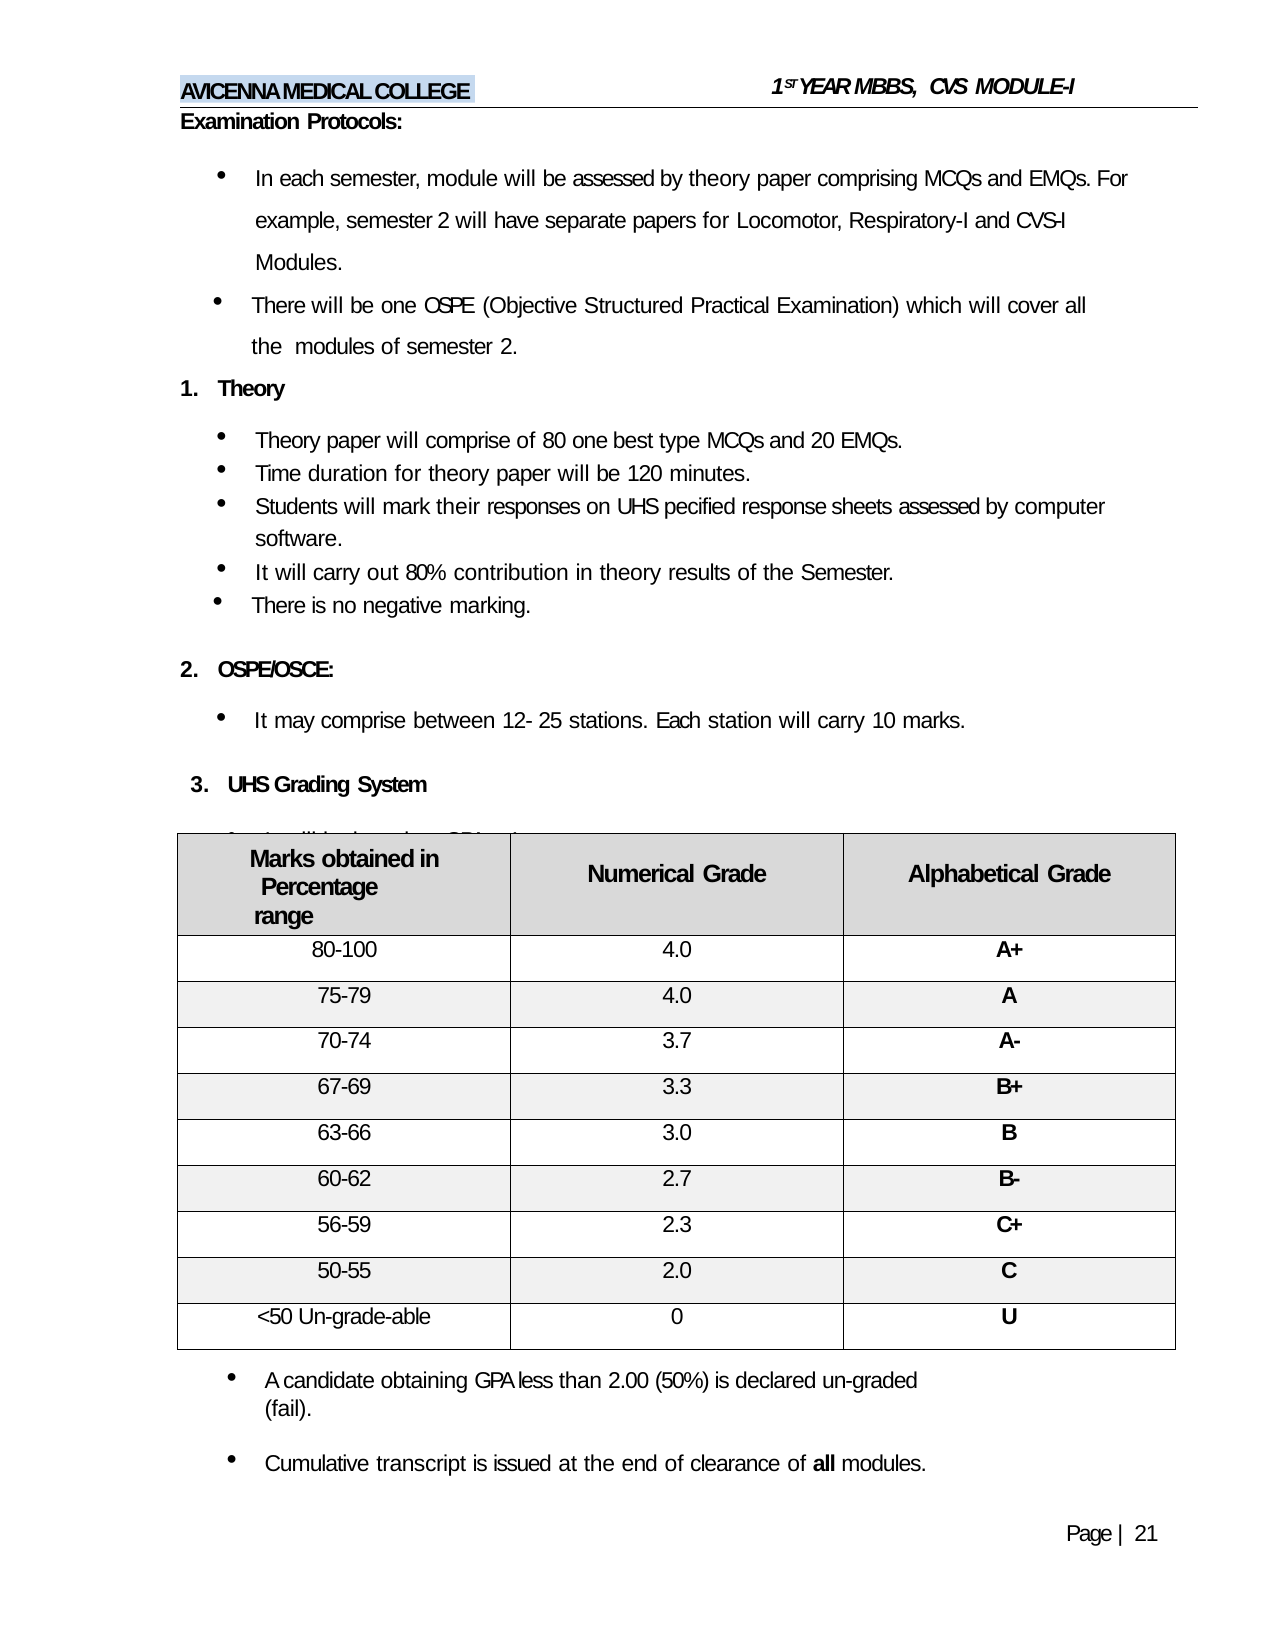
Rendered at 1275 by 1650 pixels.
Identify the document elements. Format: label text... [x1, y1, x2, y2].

table_cell 56-59 [178, 1212, 510, 1257]
table_cell 63-66 [178, 1120, 510, 1165]
text_box A candidate obtaining GPA less than 2.00 (50%) is declared un-graded (fail). Cumulative transcript is issued at the end of clearance of all modules. [225, 1363, 967, 1477]
table_cell 2.3 [511, 1212, 843, 1257]
table_cell 4.0 [511, 982, 843, 1027]
table_cell 3.3 [511, 1074, 843, 1119]
table_cell A- [844, 1028, 1175, 1073]
table_cell C [844, 1258, 1175, 1303]
text_box 1ST YEAR MBBS, CVS MODULE-I [769, 69, 1185, 100]
table_cell 0 [511, 1304, 843, 1349]
table_header Marks obtained in Percentage range [178, 834, 510, 935]
text_box AVICENNA MEDICAL COLLEGE [177, 74, 475, 104]
table_cell 80-100 [178, 936, 510, 981]
table_cell 60-62 [178, 1166, 510, 1211]
table_header Numerical Grade [511, 834, 843, 935]
table_cell 2.7 [511, 1166, 843, 1211]
text_box Examination Protocols: In each semester, module will be assessed by theory paper comprising MCQs and EMQs. For example, semester 2 will have separate papers for Locomotor, Respiratory-I and CVS-I Modules. There will be one OSPE (Objective Structured Practical Examination) which will cover all the modules of semester 2. Theory Theory paper will comprise of 80 one best type MCQs and 20 EMQs. Time duration for theory paper will be 120 minutes. Students will mark their responses on UHS pecified response sheets assessed by computer software. It will carry out 80% contribution in theory results of the Semester. There is no negative marking. OSPE/OSCE: It may comprise between 12- 25 stations. Each station will carry 10 marks. UHS Grading System It will be based on GPA – 4 system [177, 104, 1150, 833]
table_cell 3.7 [511, 1028, 843, 1073]
table_cell <50 Un-grade-able [178, 1304, 510, 1349]
table_cell 70-74 [178, 1028, 510, 1073]
table_cell 3.0 [511, 1120, 843, 1165]
table_cell 67-69 [178, 1074, 510, 1119]
table_cell 50-55 [178, 1258, 510, 1303]
table_cell B [844, 1120, 1175, 1165]
slide_number Page | 21 [1063, 1521, 1160, 1650]
table_cell B- [844, 1166, 1175, 1211]
table_cell C+ [844, 1212, 1175, 1257]
table_cell 75-79 [178, 982, 510, 1027]
table_cell A+ [844, 936, 1175, 981]
table_cell 4.0 [511, 936, 843, 981]
table_cell A [844, 982, 1175, 1027]
table_cell 2.0 [511, 1258, 843, 1303]
table_header Alphabetical Grade [844, 834, 1175, 935]
table_cell B+ [844, 1074, 1175, 1119]
table_cell U [844, 1304, 1175, 1349]
